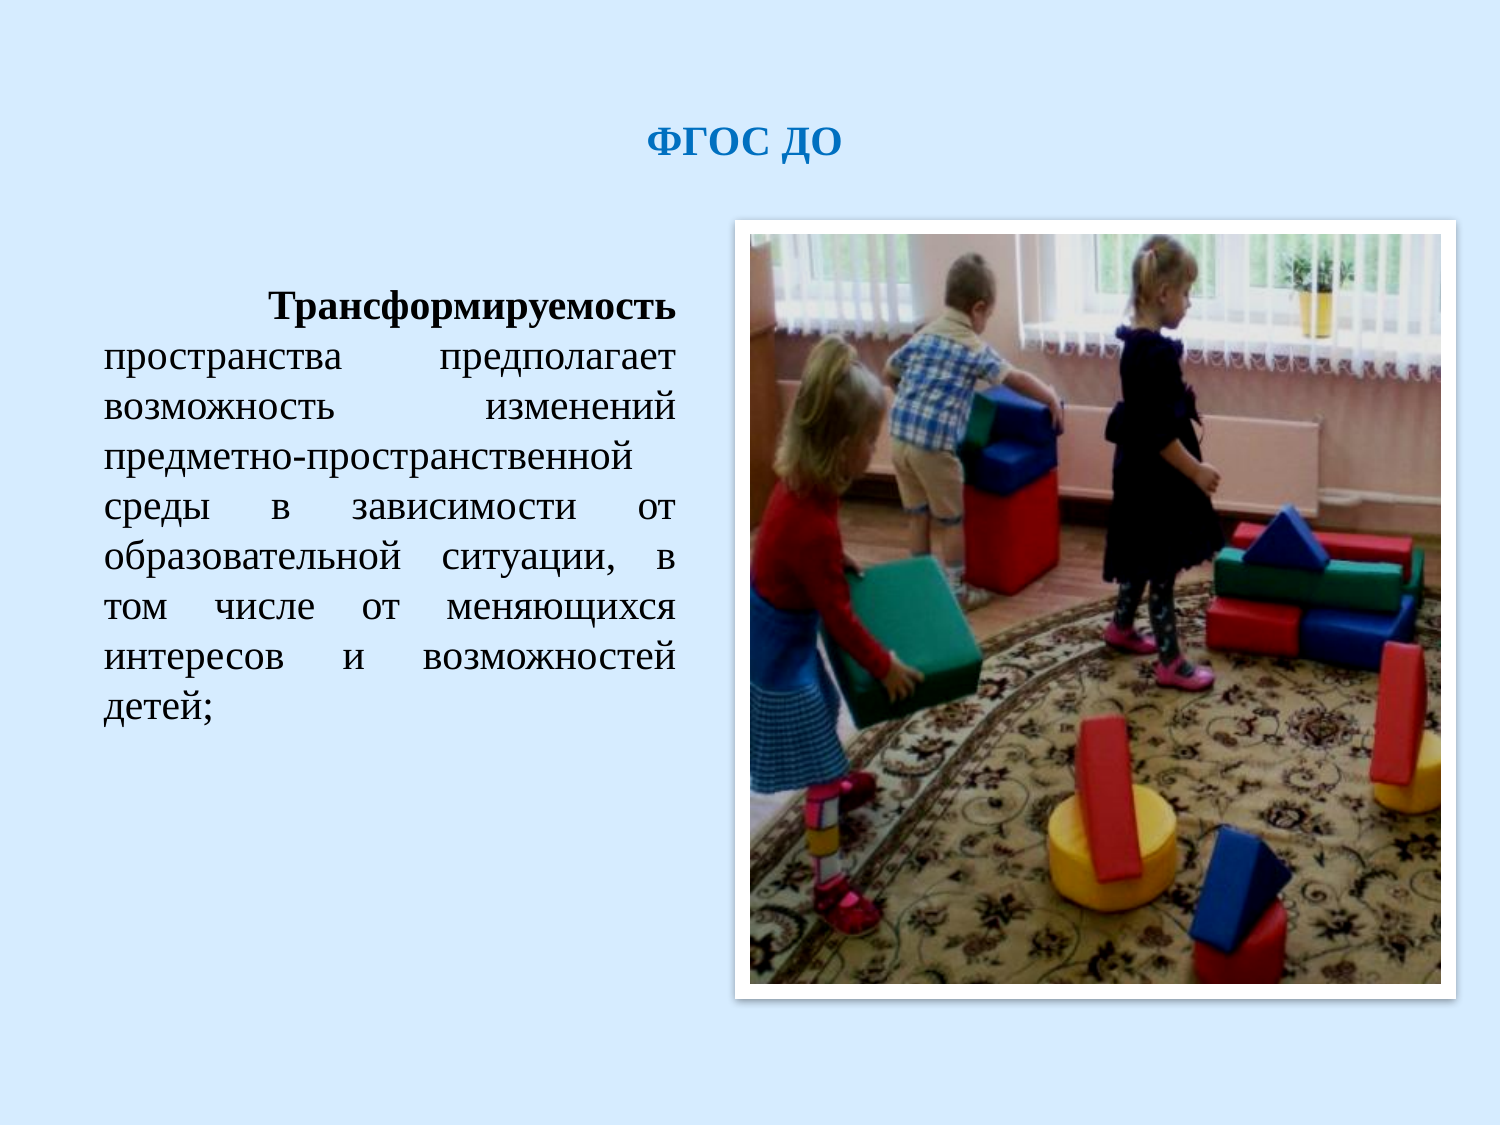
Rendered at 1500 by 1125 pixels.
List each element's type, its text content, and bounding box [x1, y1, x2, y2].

picture [749, 234, 1442, 985]
list Трансформируемость пространства предполагает возможность изменений предметно-пространственной среды в зависимости от образовательной ситуации, в том числе от меняющихся интересов и возможностей детей; [75, 262, 692, 1005]
title ФГОС ДО [75, 45, 1425, 233]
